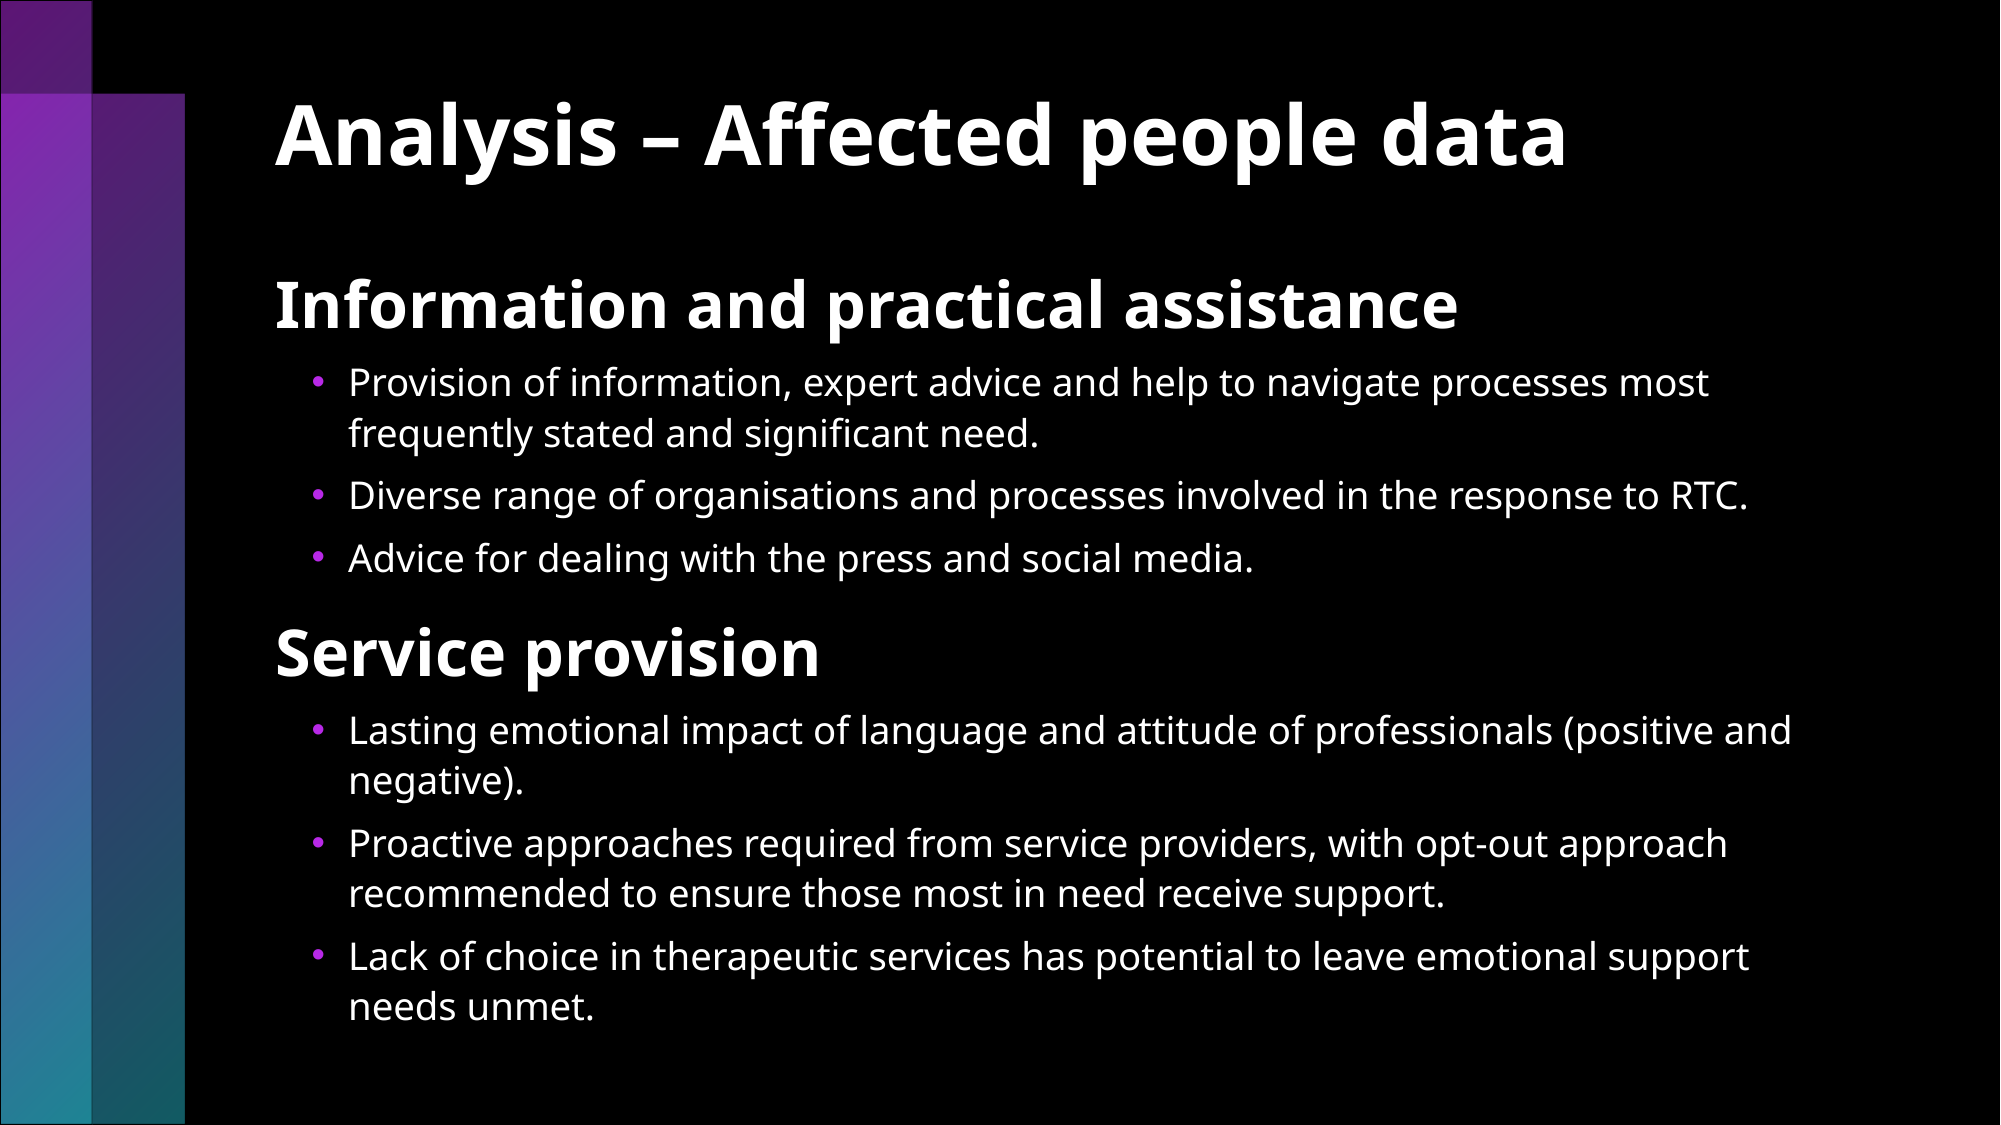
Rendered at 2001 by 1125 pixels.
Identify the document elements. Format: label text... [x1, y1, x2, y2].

title Analysis – Affected people data [260, 74, 1817, 248]
list Information and practical assistance Provision of information, expert advice and help to navigate processes most frequently stated and significant need. Diverse range of organisations and processes involved in the response to RTC. Advice for dealing with the press and social media. Service provision Lasting emotional impact of language and attitude of professionals (positive and negative). Proactive approaches required from service providers, with opt-out approach recommended to ensure those most in need receive support. Lack of choice in therapeutic services has potential to leave emotional support needs unmet. [260, 248, 1817, 1040]
